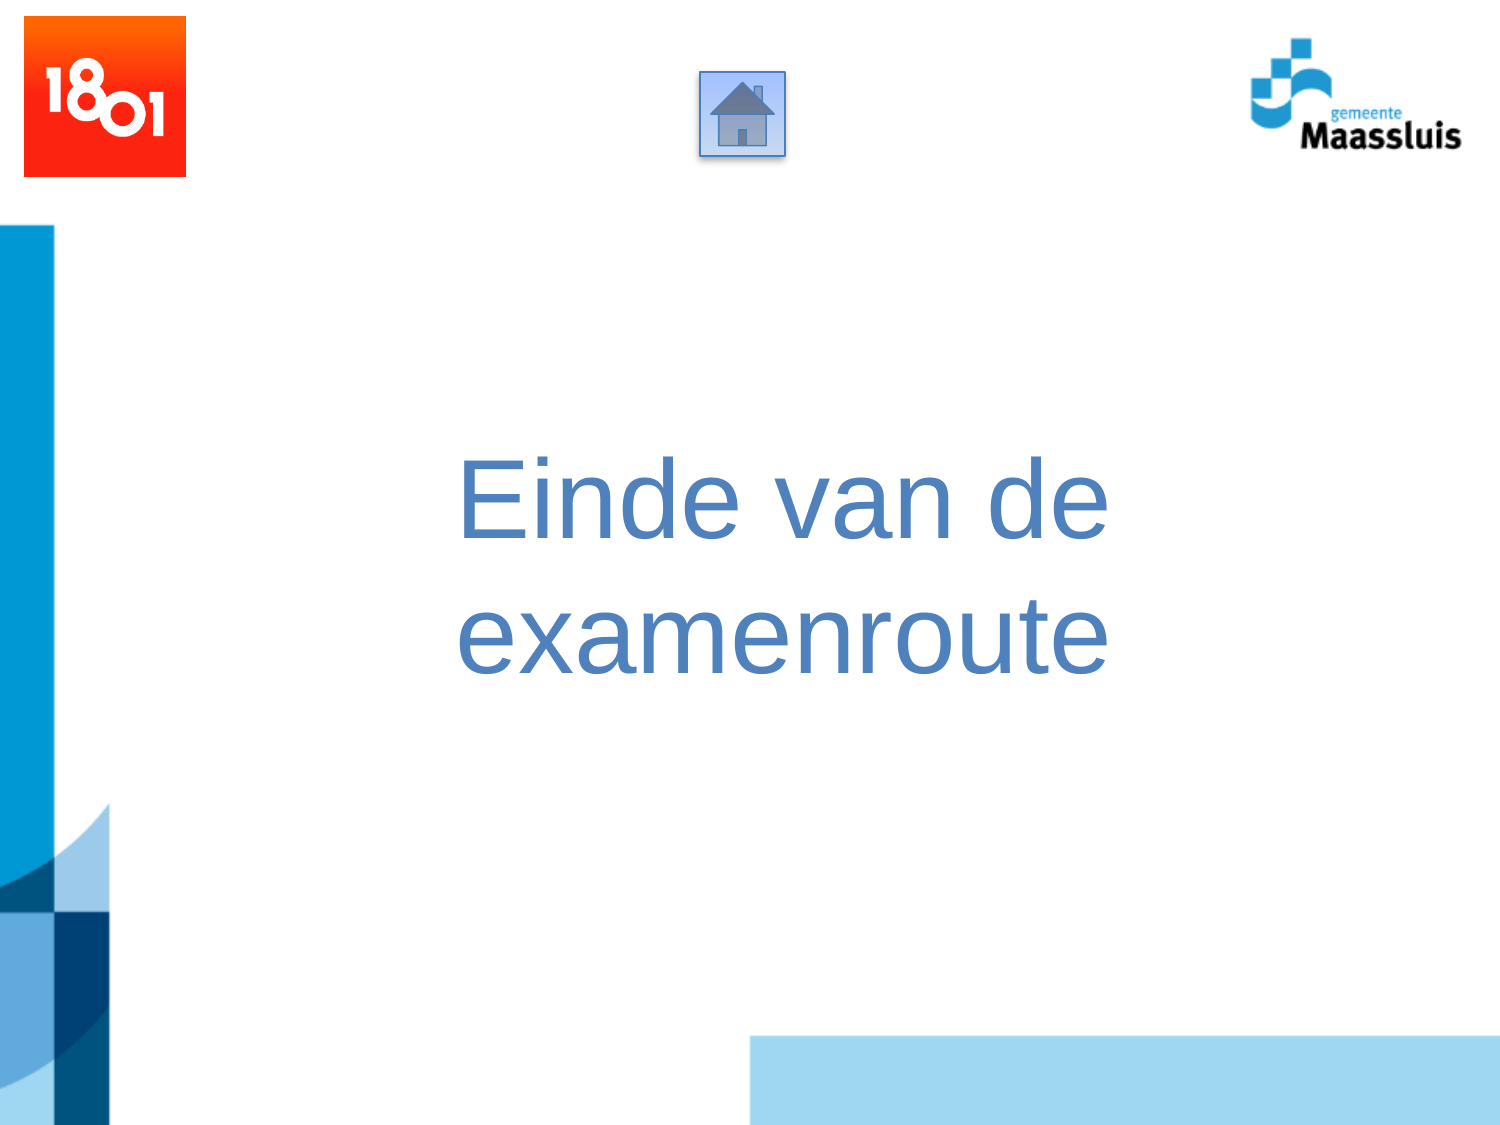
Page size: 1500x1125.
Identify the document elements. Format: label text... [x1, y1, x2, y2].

picture [0, 0, 1500, 1125]
text_box [699, 71, 786, 157]
text_box Einde van de examenroute [305, 418, 1263, 704]
